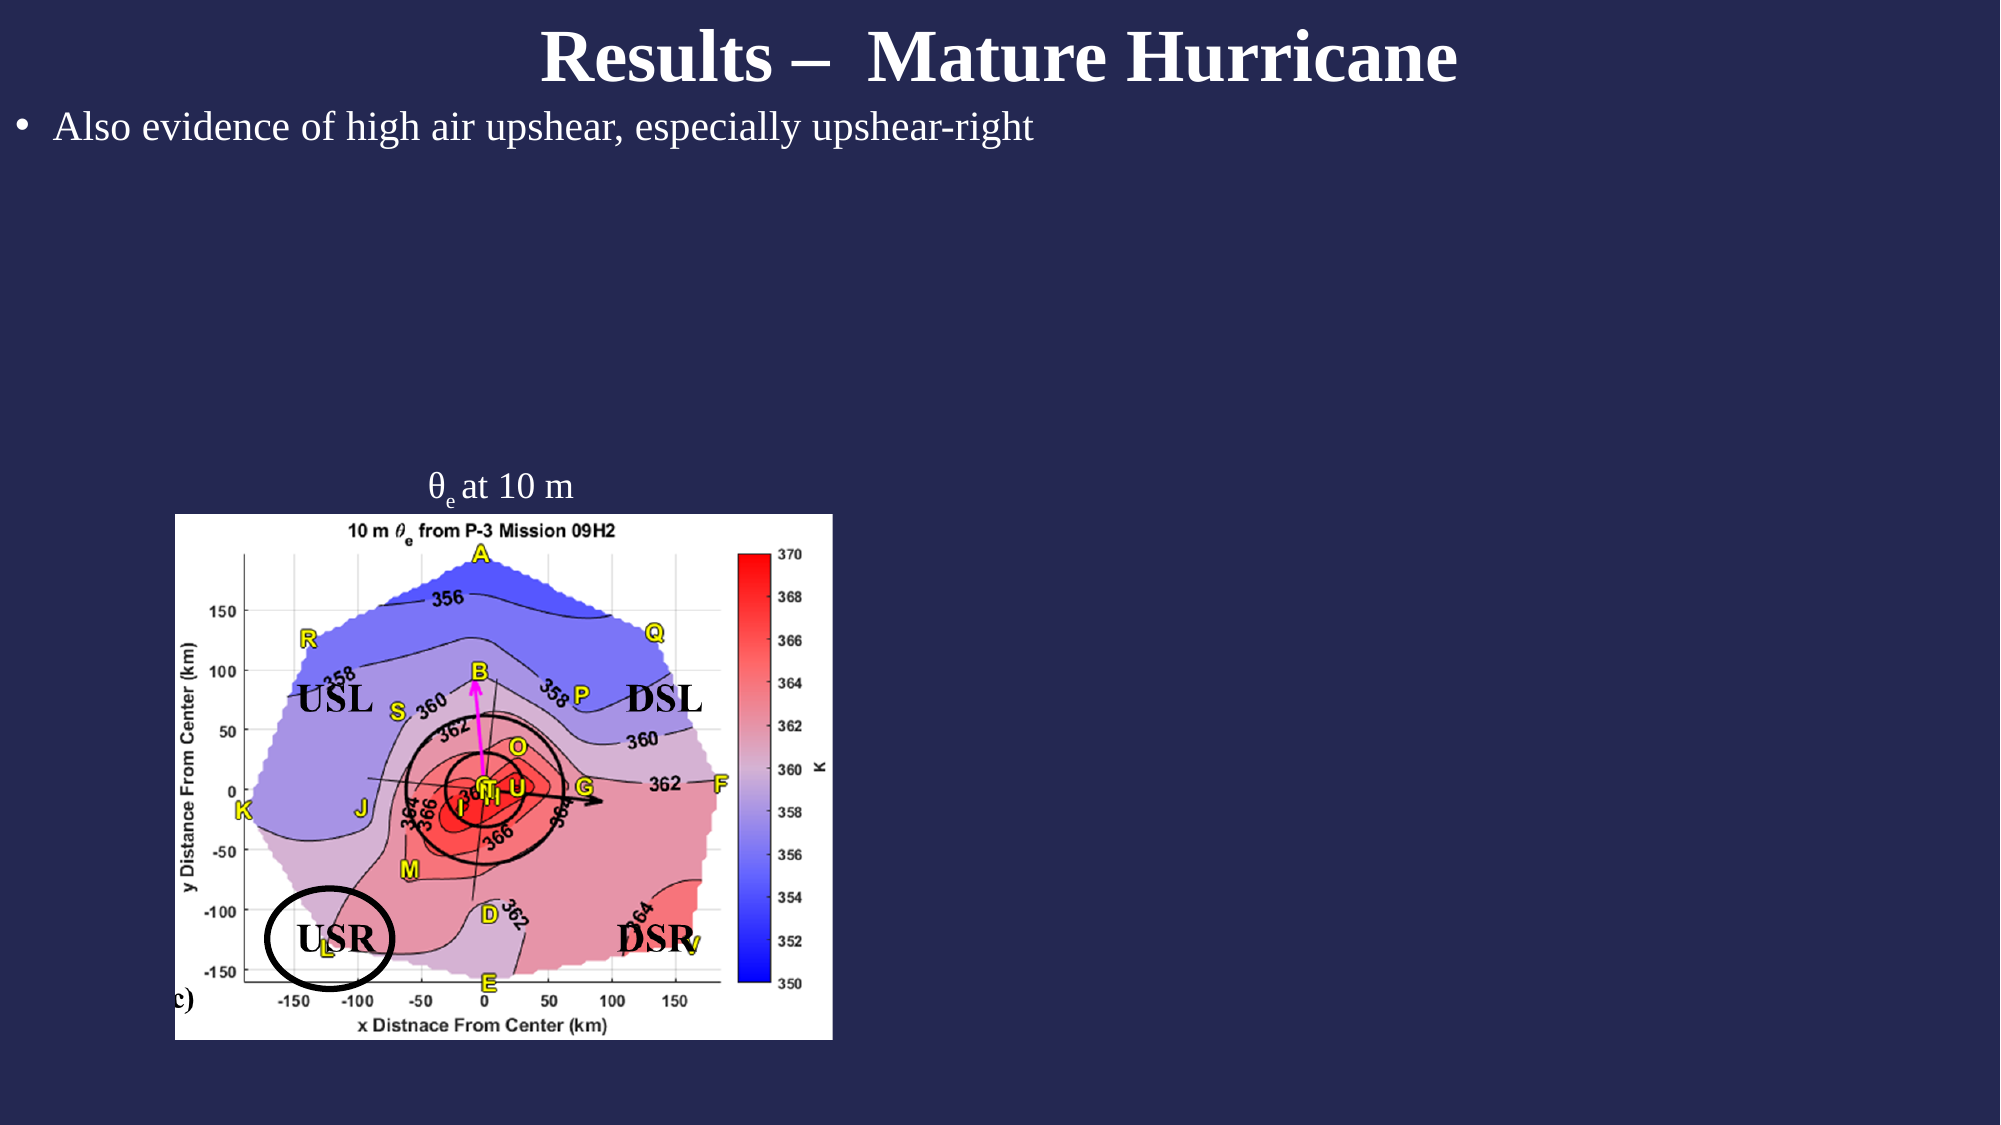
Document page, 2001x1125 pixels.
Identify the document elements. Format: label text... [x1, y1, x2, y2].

picture [175, 514, 833, 1040]
list Also evidence of high air upshear, especially upshear-right [0, 96, 2000, 1125]
text_box θe at 10 m [413, 454, 595, 514]
title Results – Mature Hurricane [137, 0, 1863, 166]
